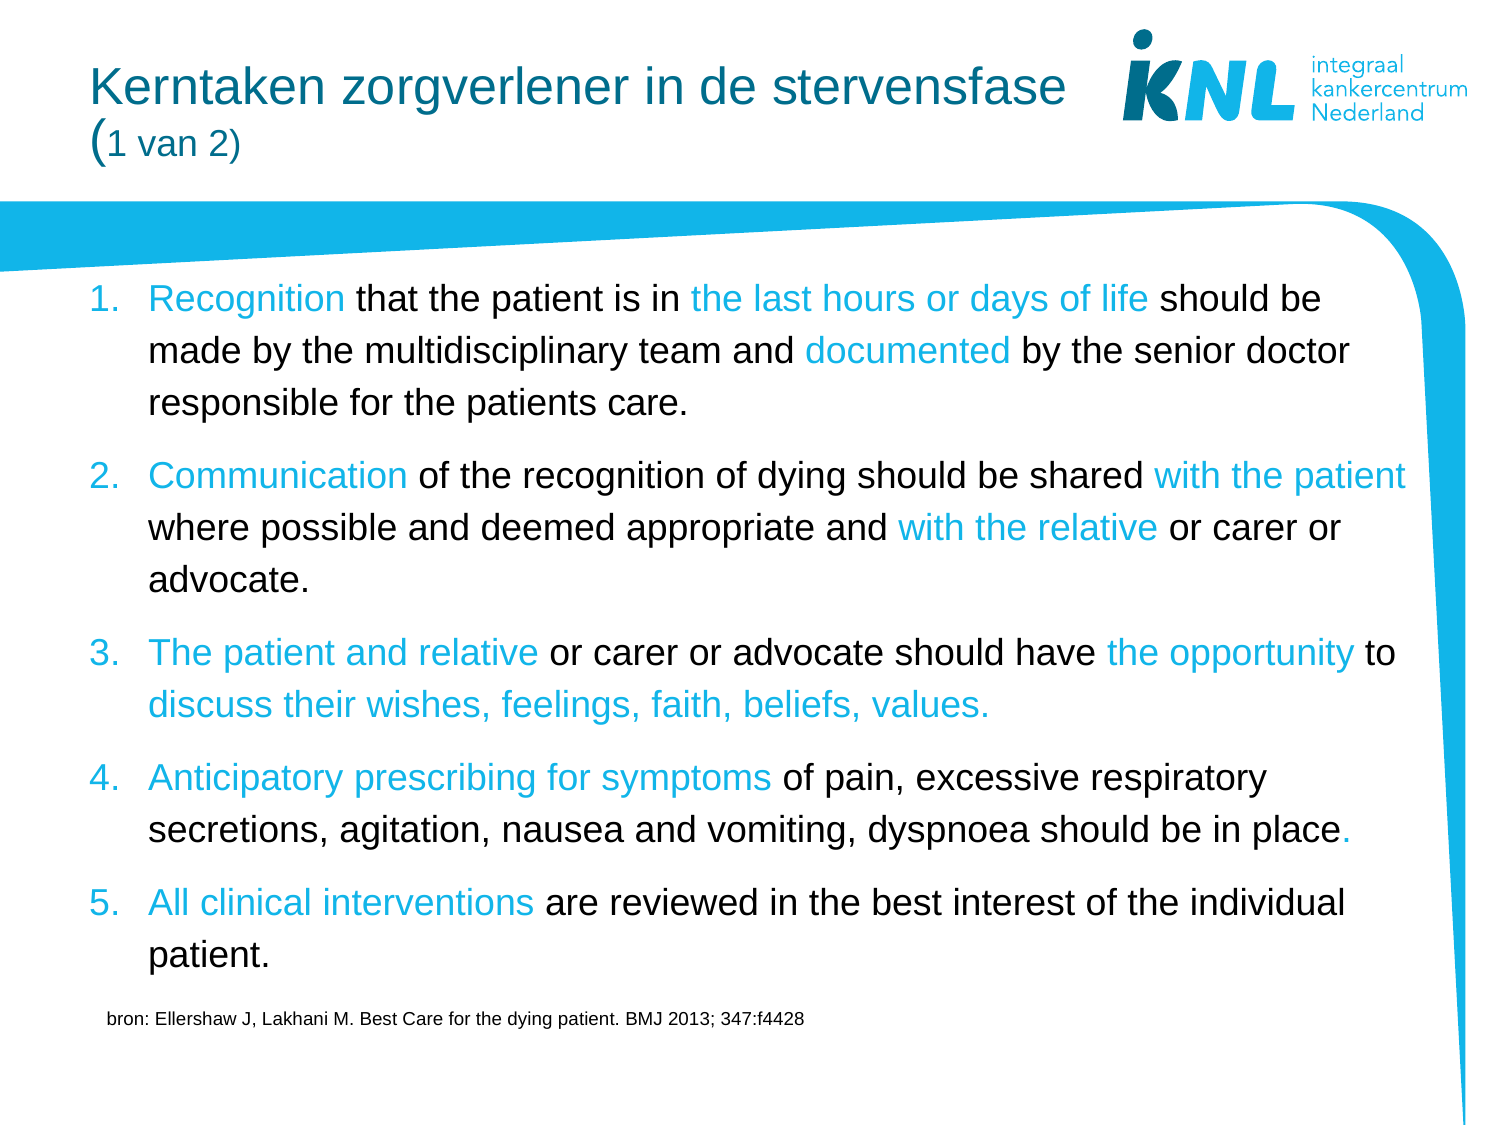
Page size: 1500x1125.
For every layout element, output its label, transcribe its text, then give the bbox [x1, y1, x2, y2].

text_box bron: Ellershaw J, Lakhani M. Best Care for the dying patient. BMJ 2013; 347:f4428 [77, 998, 828, 1036]
list Recognition that the patient is in the last hours or days of life should be made by the multidisciplinary team and documented by the senior doctor responsible for the patients care. Communication of the recognition of dying should be shared with the patient where possible and deemed appropriate and with the relative or carer or advocate. The patient and relative or carer or advocate should have the opportunity to discuss their wishes, feelings, faith, beliefs, values. Anticipatory prescribing for symptoms of pain, excessive respiratory secretions, agitation, nausea and vomiting, dyspnoea should be in place. All clinical interventions are reviewed in the best interest of the individual patient. [77, 266, 1408, 999]
title Kerntaken zorgverlener in de stervensfase (1 van 2) [77, 42, 1104, 168]
